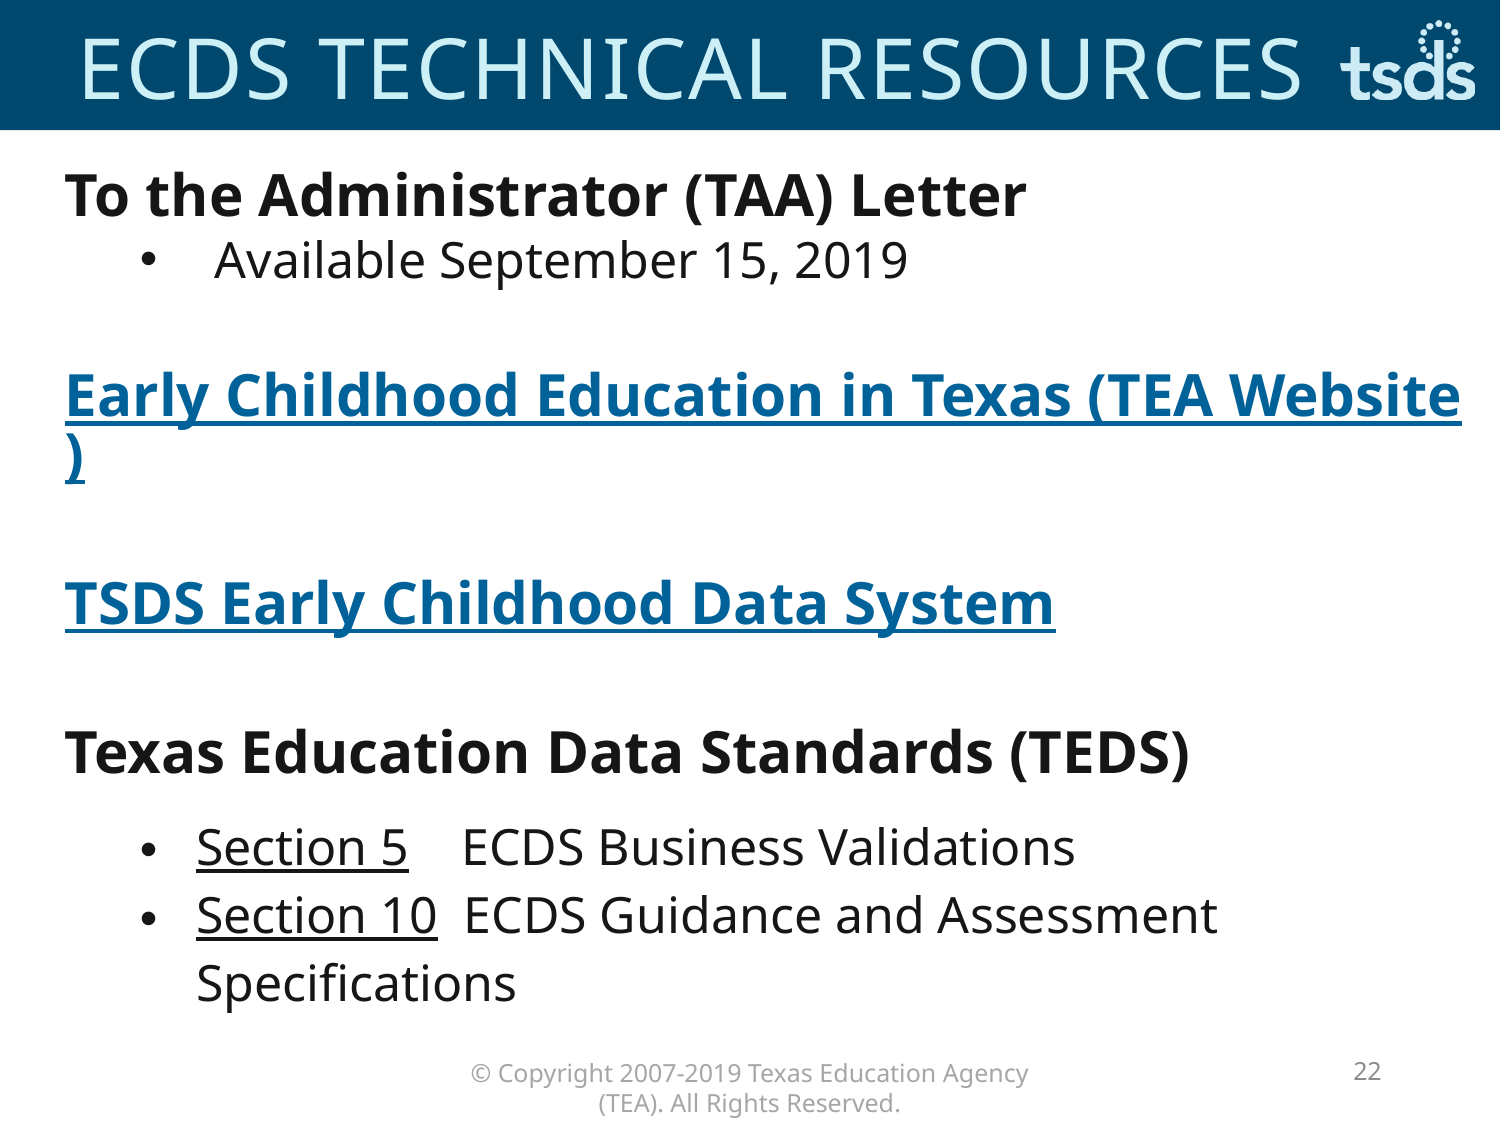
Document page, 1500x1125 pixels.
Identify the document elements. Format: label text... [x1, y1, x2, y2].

picture [1341, 48, 1369, 99]
picture [1447, 63, 1474, 99]
text_box To the Administrator (TAA) Letter Available September 15, 2019 Early Childhood Education in Texas (TEA Website) TSDS Early Childhood Data System Texas Education Data Standards (TEDS) Section 5 ECDS Business Validations Section 10 ECDS Guidance and Assessment Specifications [49, 151, 1488, 961]
slide_number 22 [1059, 1042, 1397, 1103]
picture [1373, 62, 1401, 99]
picture [1405, 41, 1443, 99]
title ECDS Technical resources [62, 7, 1338, 138]
